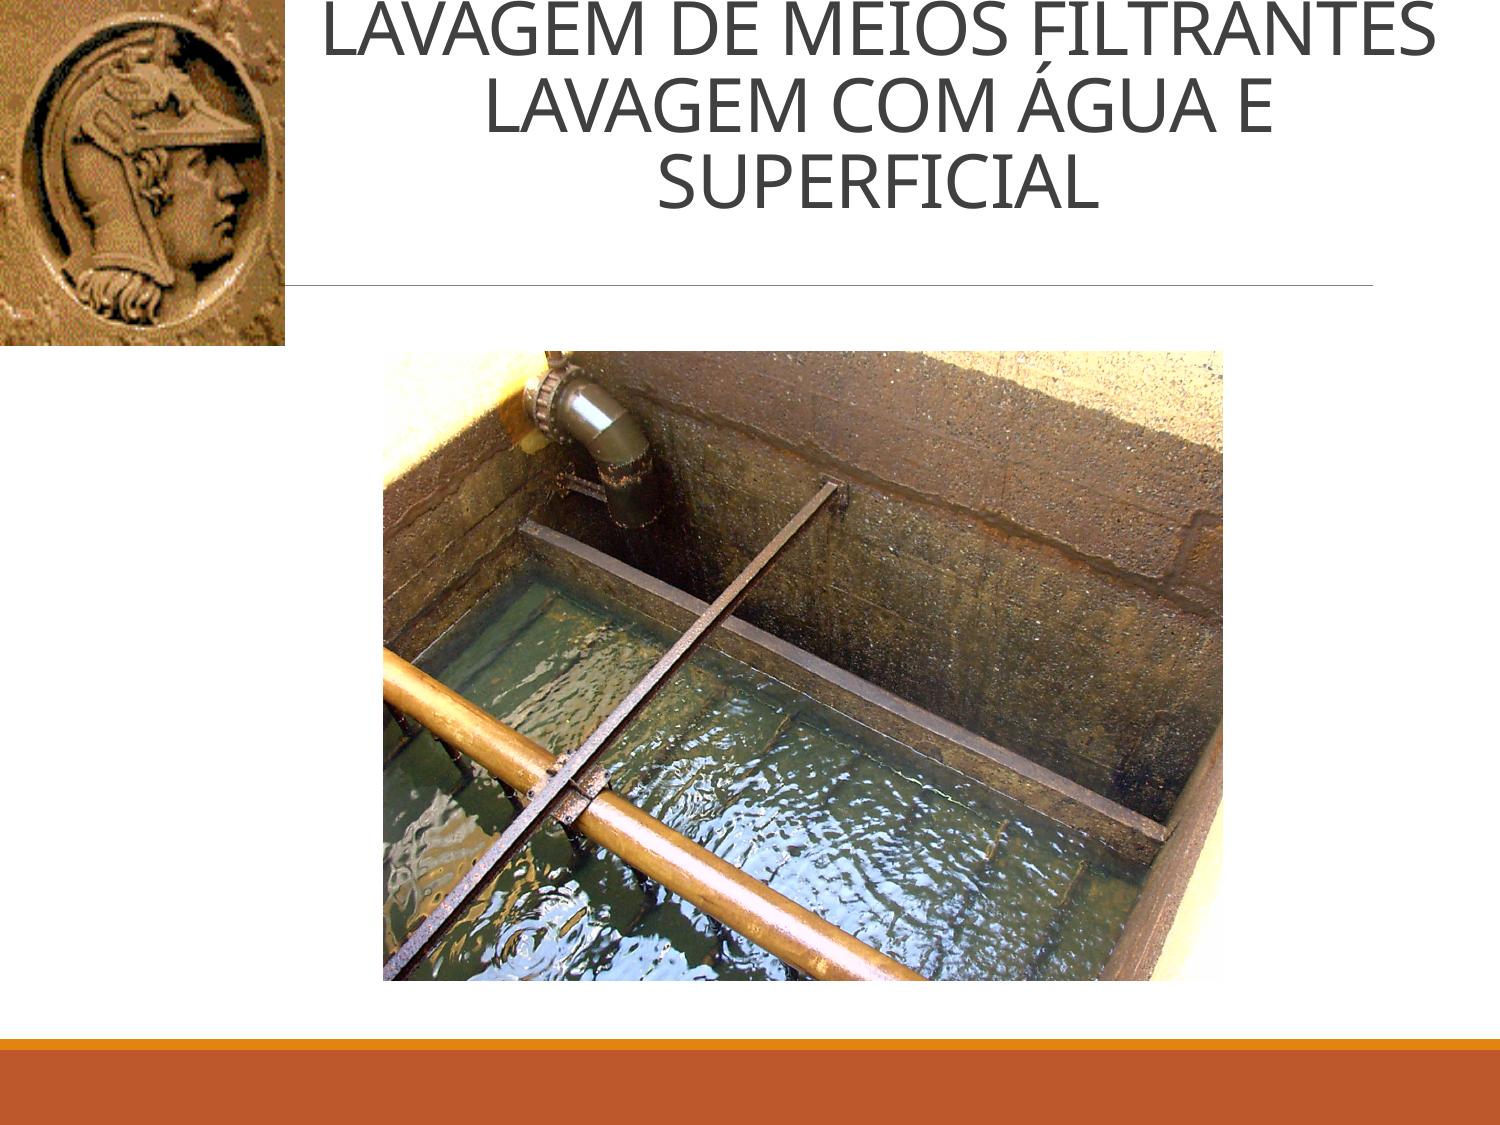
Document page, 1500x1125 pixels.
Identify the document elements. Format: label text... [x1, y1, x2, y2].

picture [383, 350, 1223, 981]
title LAVAGEM DE MEIOS FILTRANTES LAVAGEM COM ÁGUA E SUPERFICIAL [297, 42, 1471, 232]
picture [0, 0, 288, 351]
